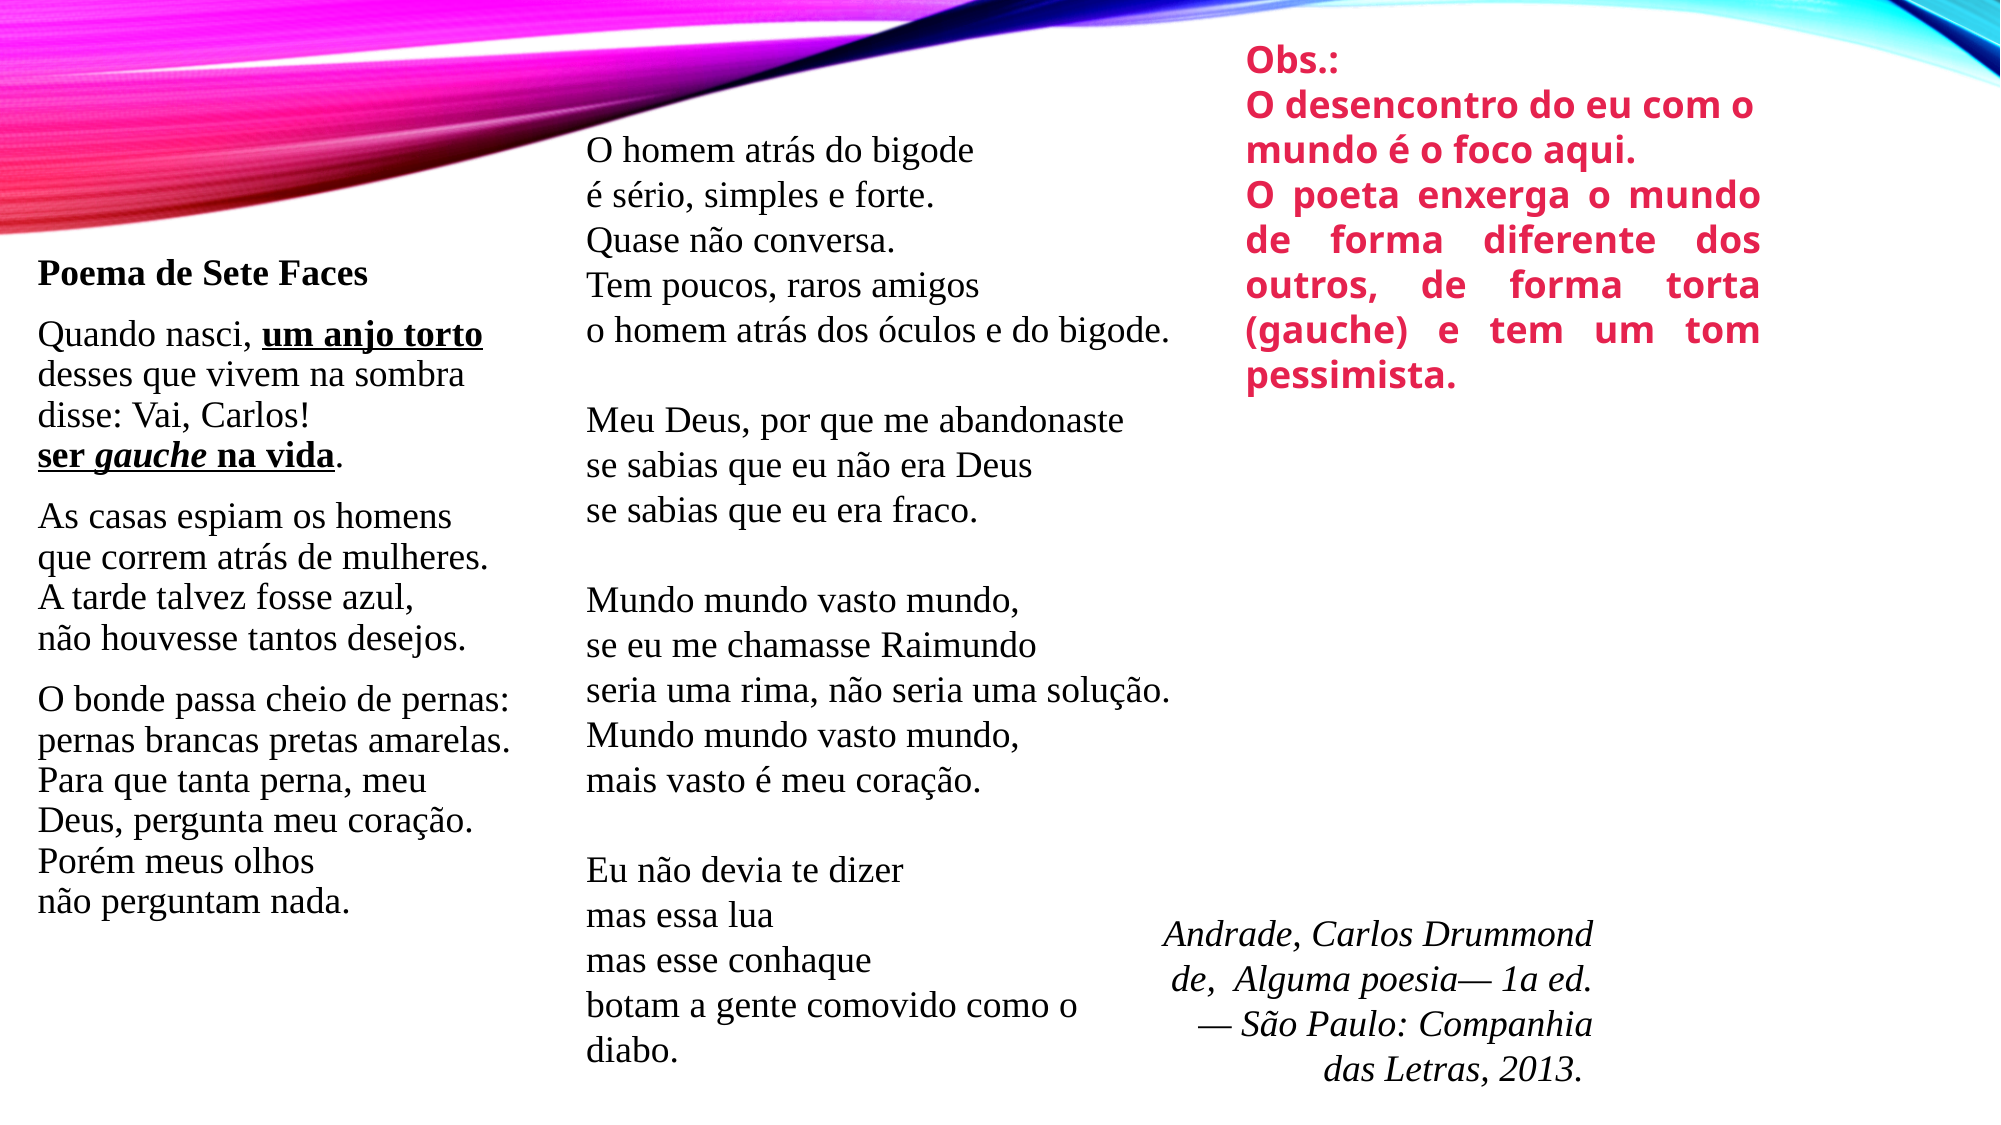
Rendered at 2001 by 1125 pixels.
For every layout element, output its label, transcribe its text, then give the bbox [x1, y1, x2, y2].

list Poema de Sete Faces Quando nasci, um anjo torto desses que vivem na sombra disse: Vai, Carlos! ser gauche na vida. As casas espiam os homens que correm atrás de mulheres. A tarde talvez fosse azul, não houvesse tantos desejos. O bonde passa cheio de pernas: pernas brancas pretas amarelas. Para que tanta perna, meu Deus, pergunta meu coração. Porém meus olhos não perguntam nada. [22, 245, 534, 1021]
picture [1910, 0, 2000, 45]
text_box O homem atrás do bigode é sério, simples e forte. Quase não conversa. Tem poucos, raros amigos o homem atrás dos óculos e do bigode. Meu Deus, por que me abandonaste se sabias que eu não era Deus se sabias que eu era fraco. Mundo mundo vasto mundo, se eu me chamasse Raimundo seria uma rima, não seria uma solução. Mundo mundo vasto mundo, mais vasto é meu coração. Eu não devia te dizer mas essa lua mas esse conhaque botam a gente comovido como o diabo. [571, 117, 1193, 1123]
picture [0, 0, 2000, 237]
picture [1890, 0, 2000, 75]
text_box Andrade, Carlos Drummond de, Alguma poesia— 1a ed. — São Paulo: Companhia das Letras, 2013. [1123, 901, 1609, 1096]
text_box Obs.: O desencontro do eu com o mundo é o foco aqui. O poeta enxerga o mundo de forma diferente dos outros, de forma torta (gauche) e tem um tom pessimista. [1230, 28, 1777, 404]
